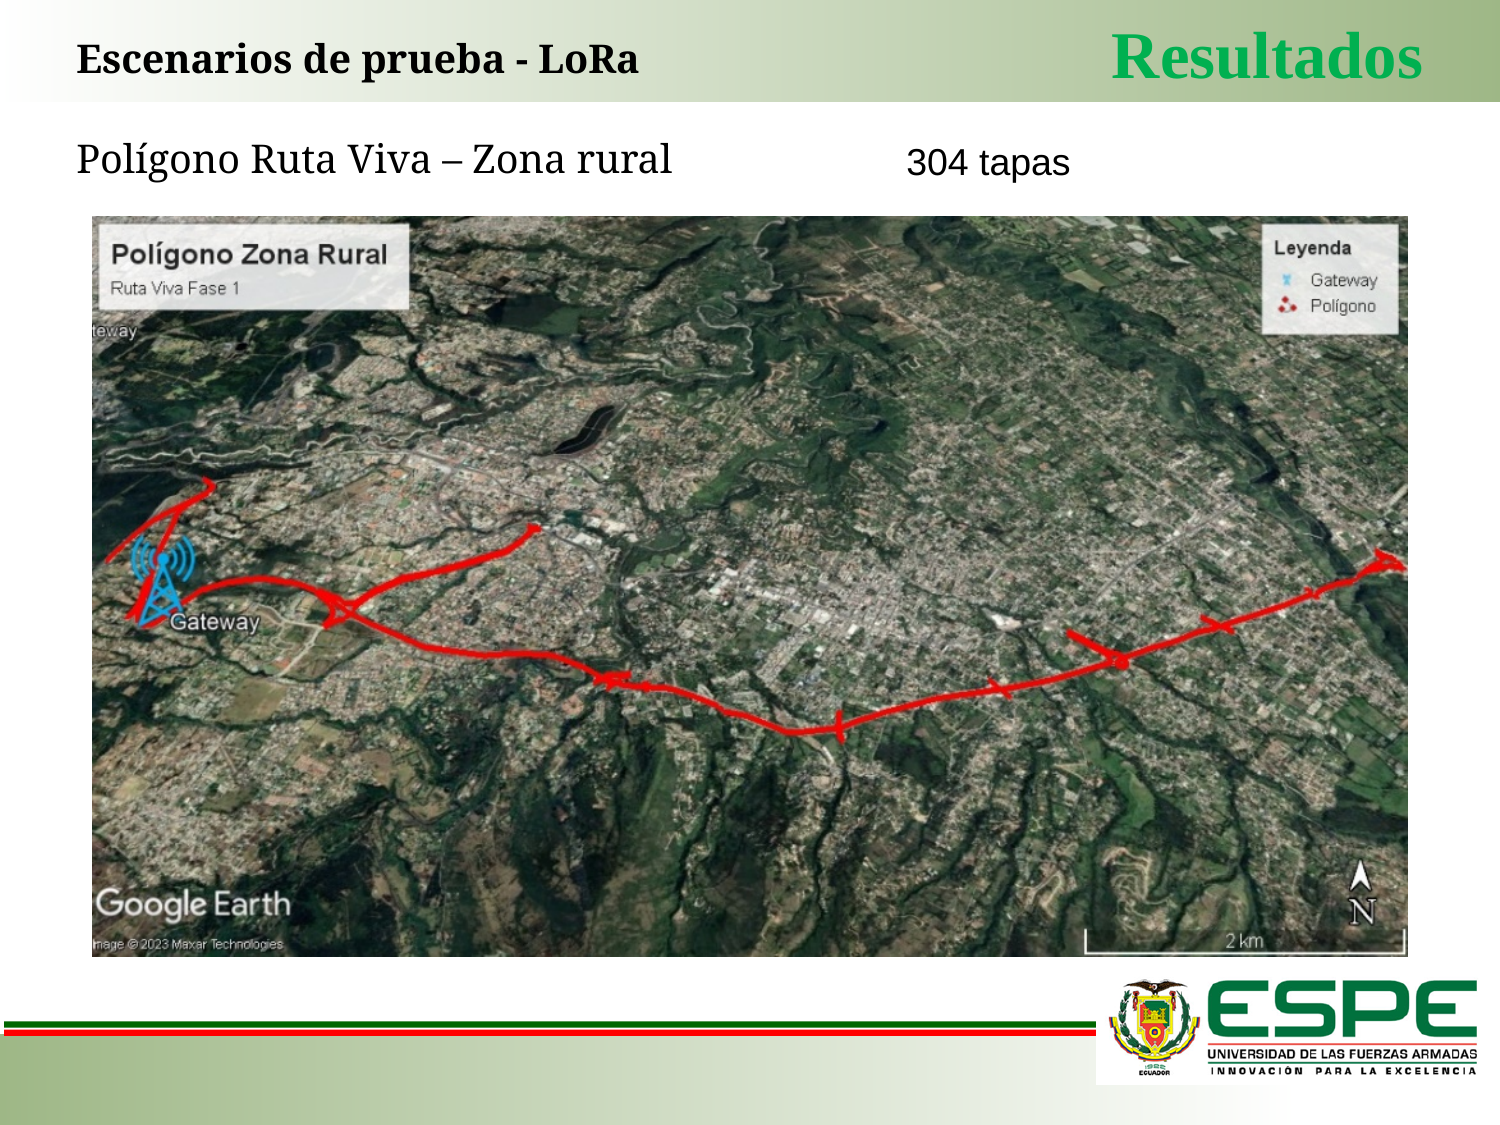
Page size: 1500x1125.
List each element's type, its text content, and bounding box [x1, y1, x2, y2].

text_box 304 tapas [891, 130, 1258, 191]
text_box Escenarios de prueba - LoRa [61, 3, 892, 119]
picture [92, 216, 1408, 957]
text_box Polígono Ruta Viva – Zona rural [61, 119, 892, 218]
picture [1096, 965, 1483, 1085]
text_box Resultados [892, 4, 1439, 193]
